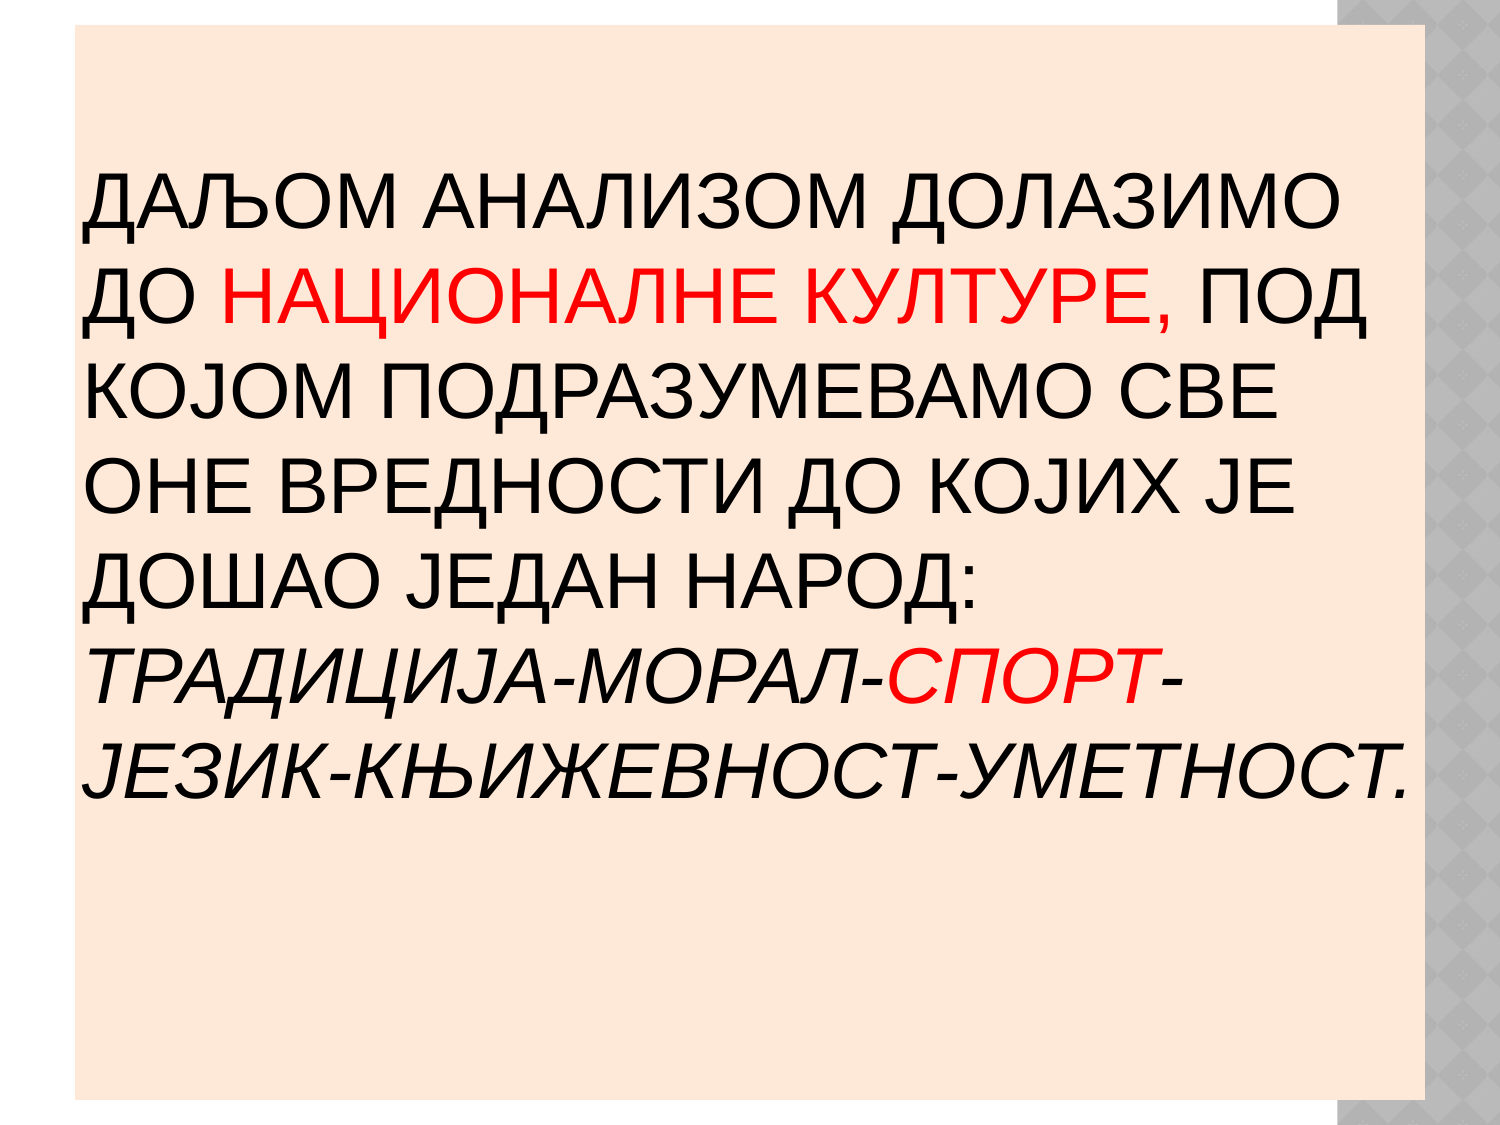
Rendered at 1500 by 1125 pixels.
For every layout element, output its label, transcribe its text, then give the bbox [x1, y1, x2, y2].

title Даљом анализом долазимо до националне културе, под којом подразумевамо све оне вредности до којих је дошао један народ: традиција-морал-спорт-језик-књижевност-уметност. [75, 24, 1425, 1100]
